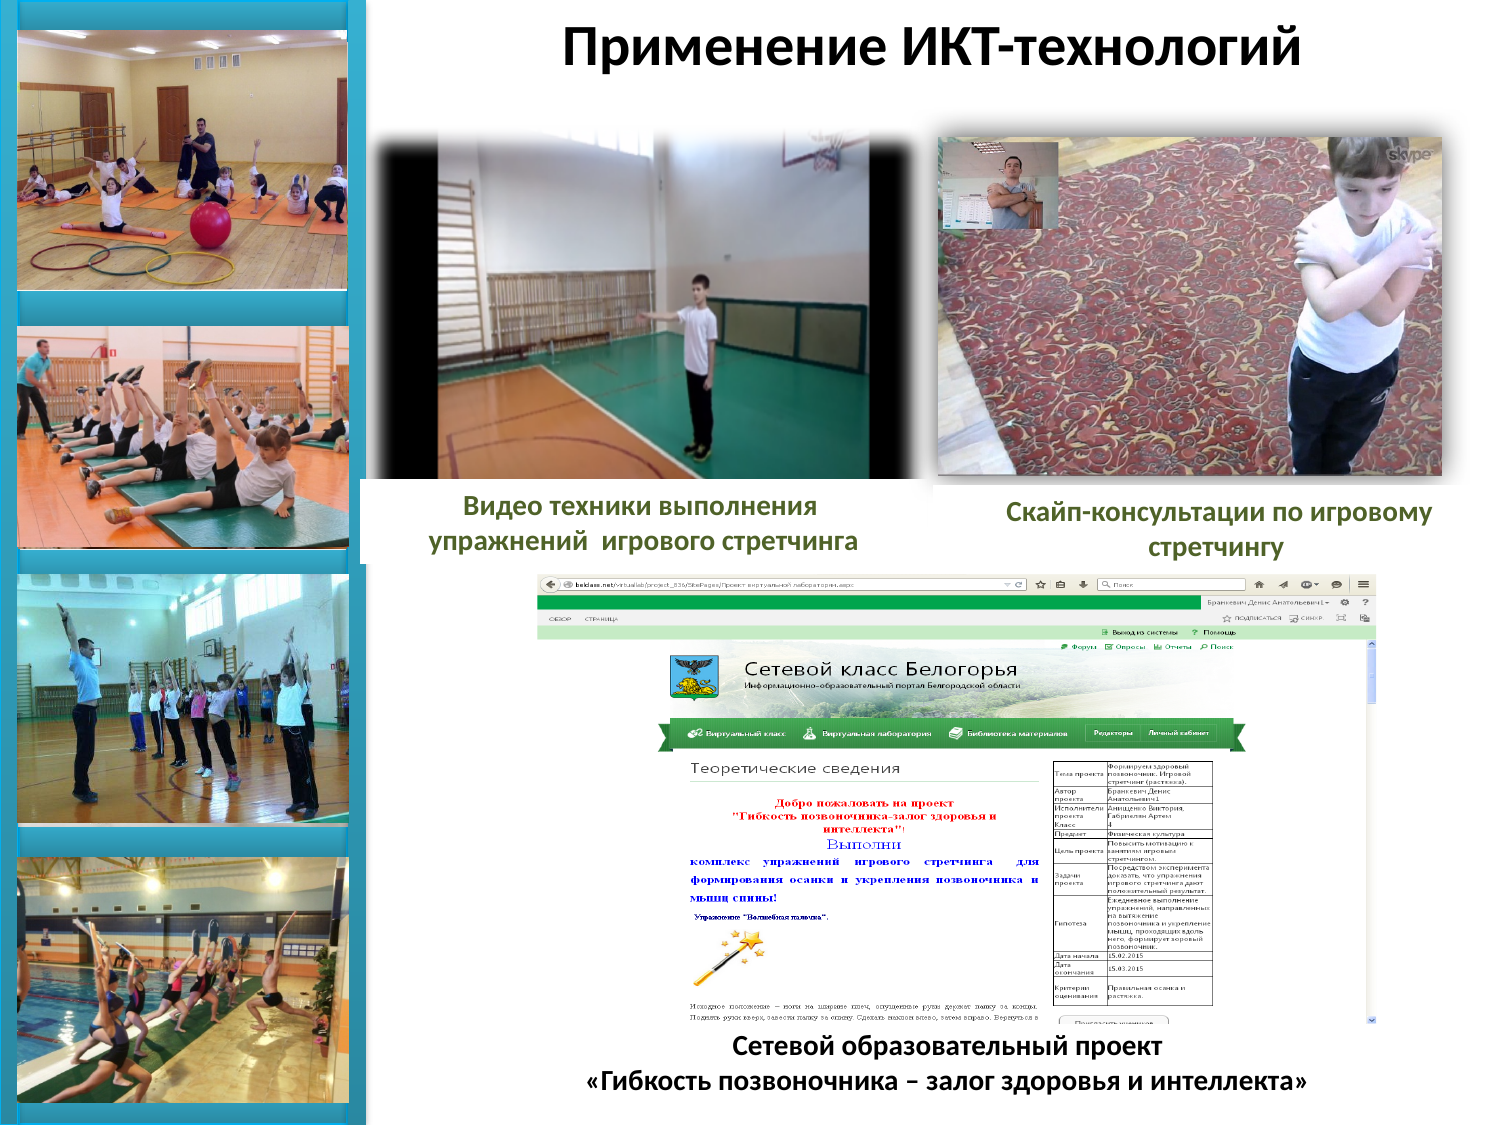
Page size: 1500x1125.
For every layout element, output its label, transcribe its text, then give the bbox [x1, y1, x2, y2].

picture [938, 136, 1443, 476]
picture [359, 125, 928, 540]
text_box Сетевой образовательный проект «Гибкость позвоночника – залог здоровья и интеллекта» [419, 1018, 1477, 1104]
text_box Применение ИКТ-технологий [442, 0, 1424, 85]
picture [537, 574, 1377, 1024]
text_box Видео техники выполнения упражнений игрового стретчинга [360, 546, 928, 564]
picture [17, 857, 349, 1104]
picture [17, 573, 349, 827]
picture [17, 326, 349, 549]
text_box Скайп-консультации по игровому стретчингу [933, 485, 1500, 570]
picture [17, 30, 348, 291]
